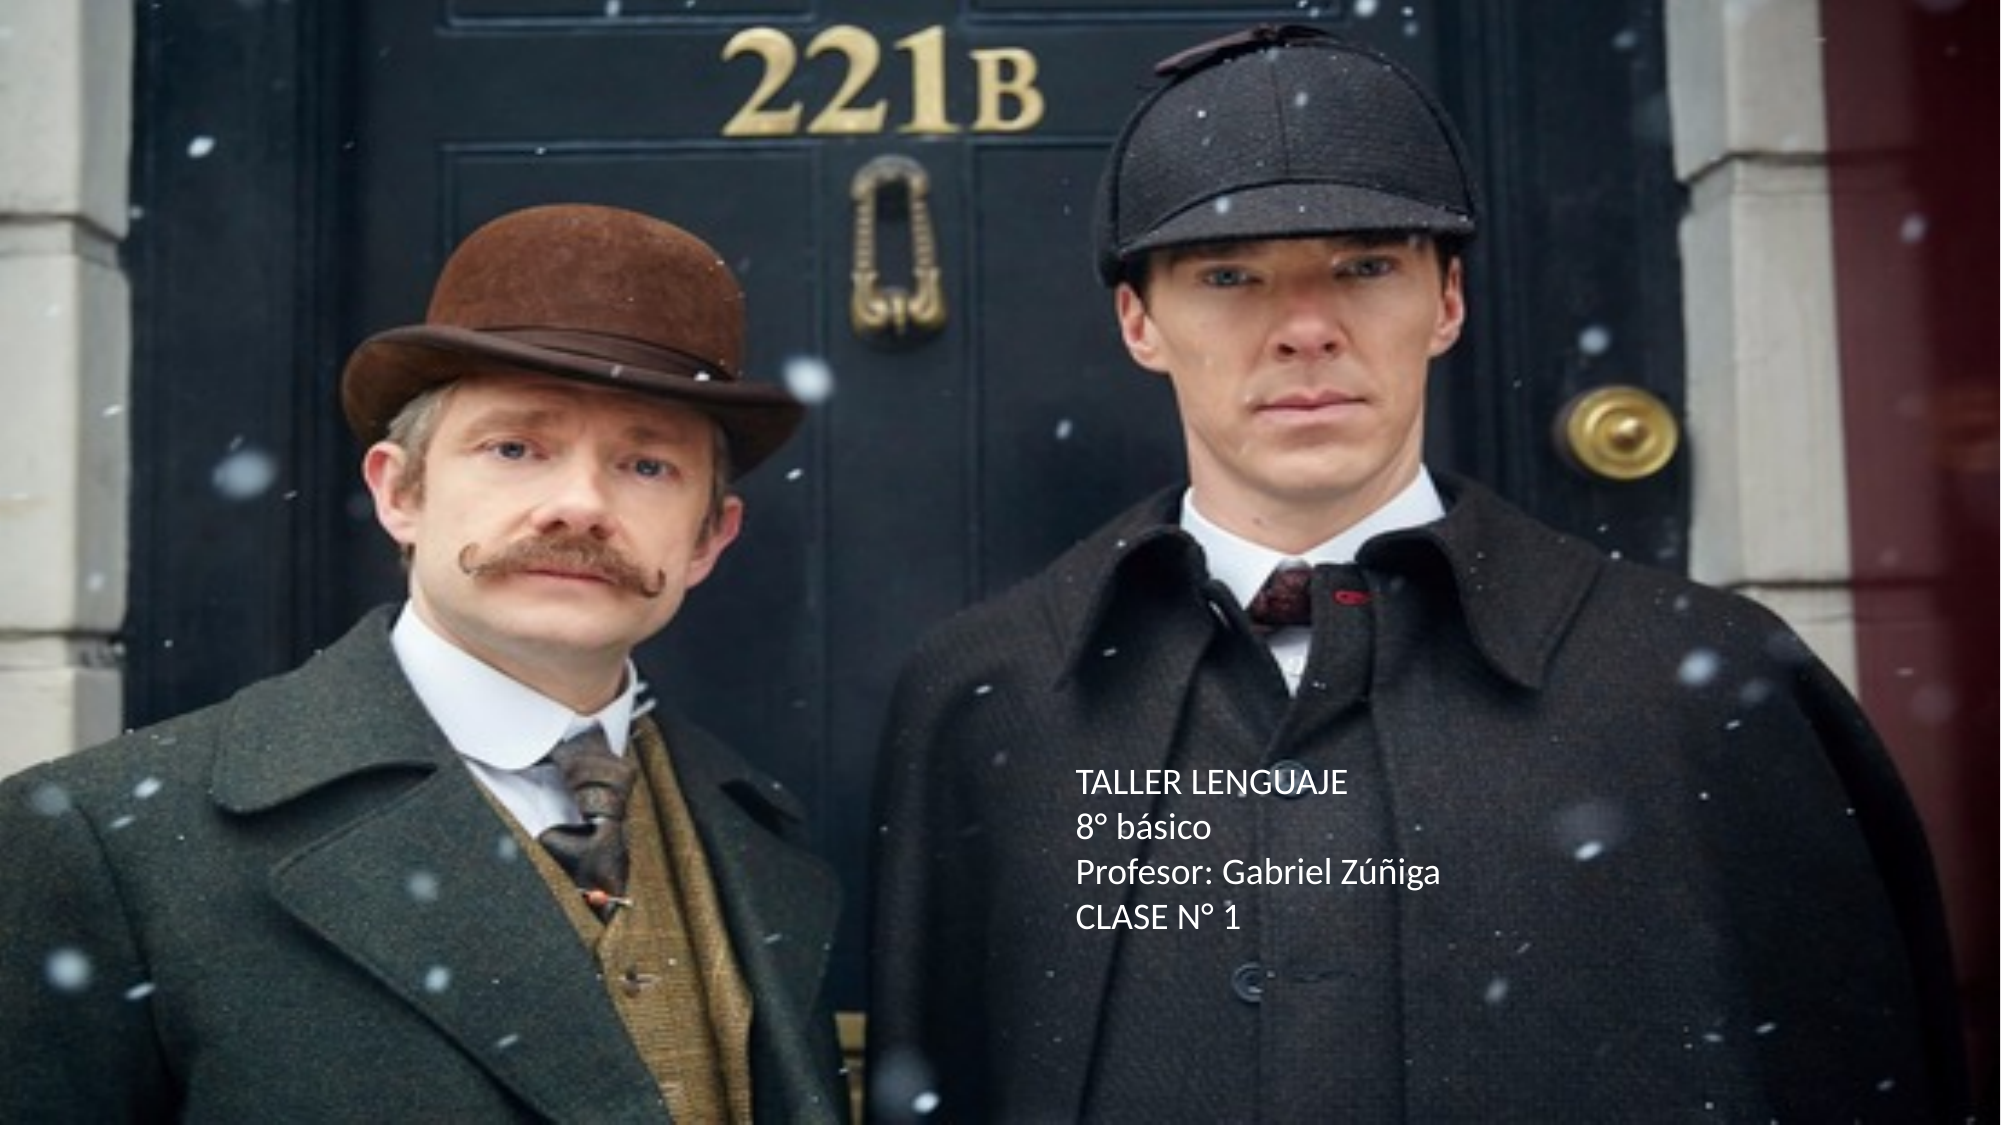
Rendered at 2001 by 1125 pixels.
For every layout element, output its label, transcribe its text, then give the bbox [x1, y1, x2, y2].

picture [0, 0, 2001, 1125]
text_box TALLER LENGUAJE 8° básico Profesor: Gabriel Zúñiga CLASE N° 1 [1060, 749, 1855, 945]
